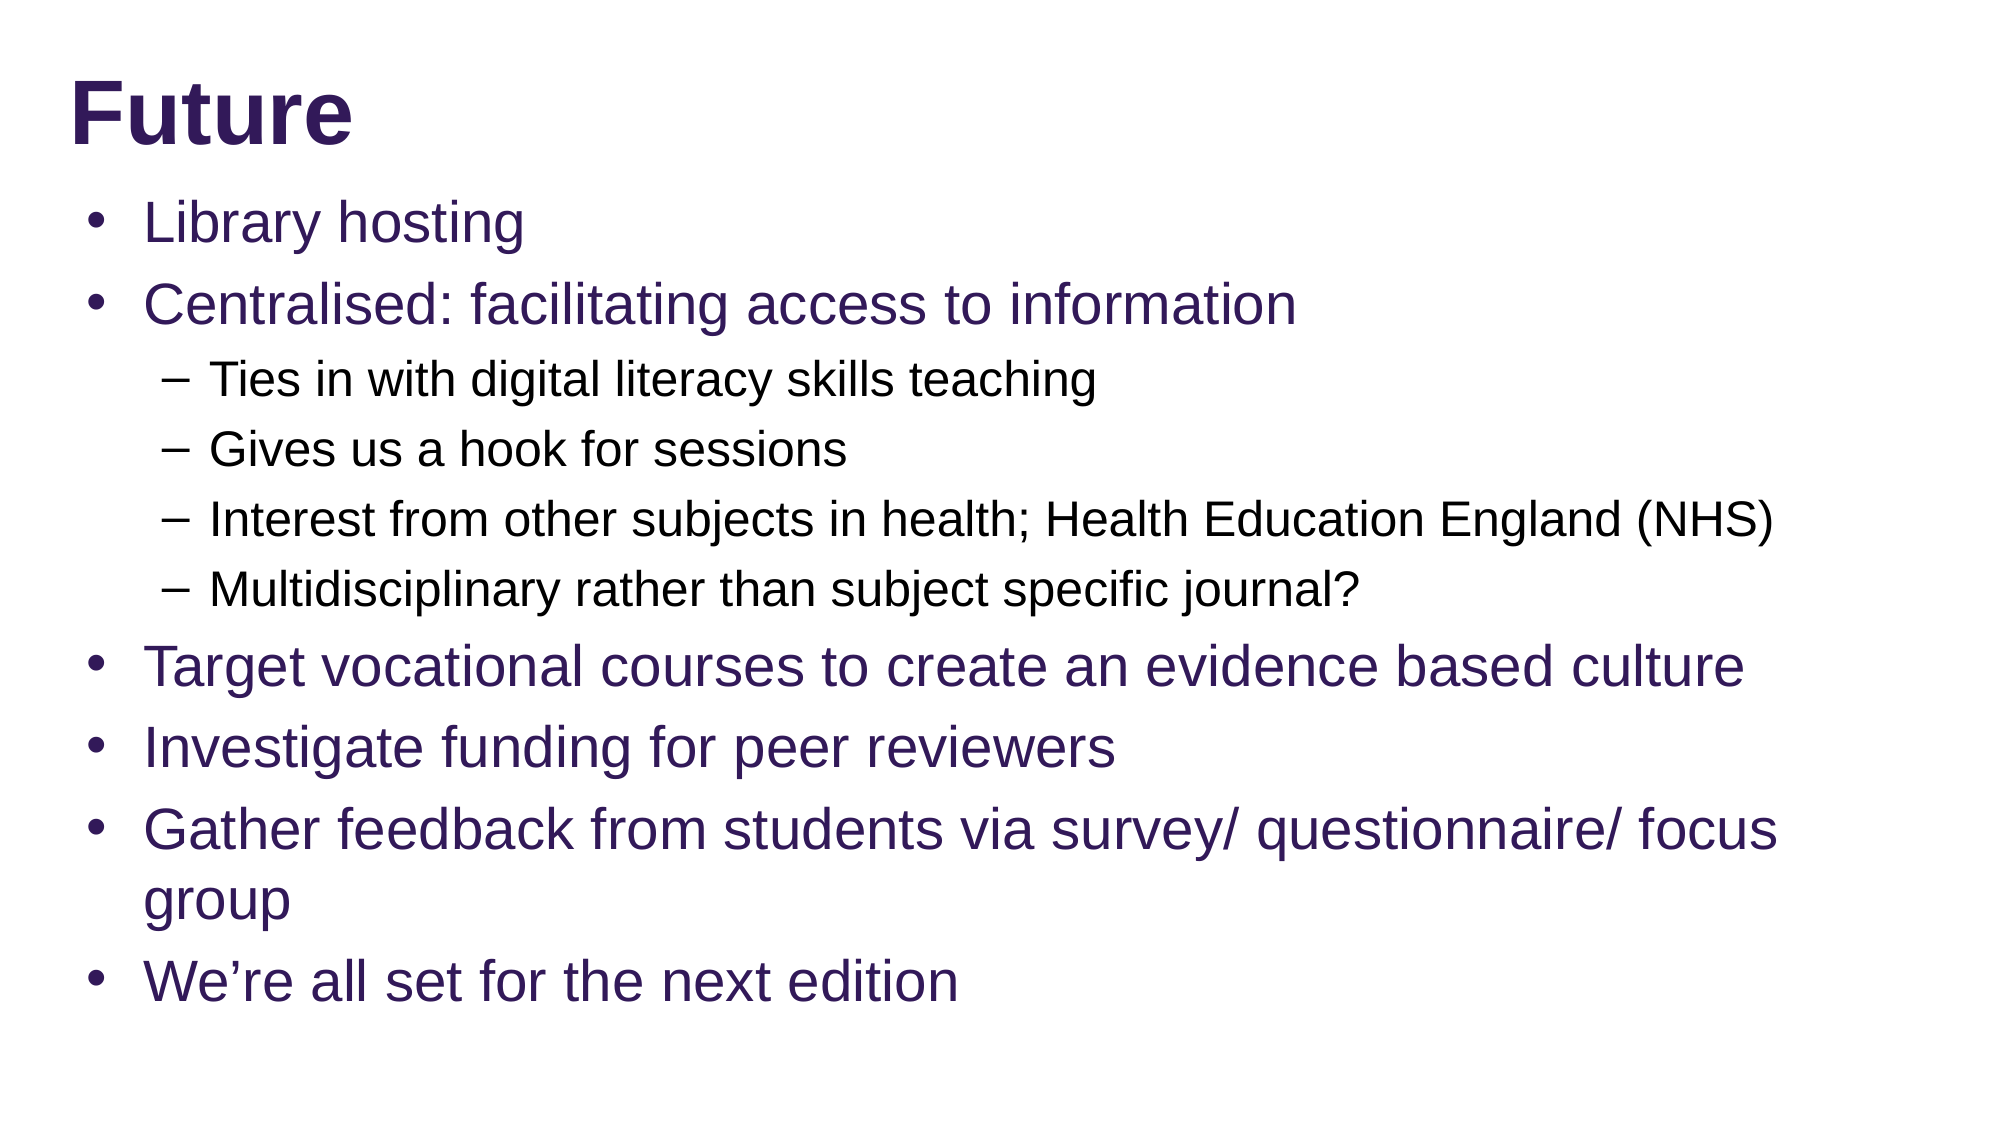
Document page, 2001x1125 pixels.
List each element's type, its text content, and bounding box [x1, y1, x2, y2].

title Future [55, 45, 1887, 233]
list Library hosting Centralised: facilitating access to information Ties in with digital literacy skills teaching Gives us a hook for sessions Interest from other subjects in health; Health Education England (NHS) Multidisciplinary rather than subject specific journal? Target vocational courses to create an evidence based culture Investigate funding for peer reviewers Gather feedback from students via survey/ questionnaire/ focus group We’re all set for the next edition [72, 177, 1816, 1060]
